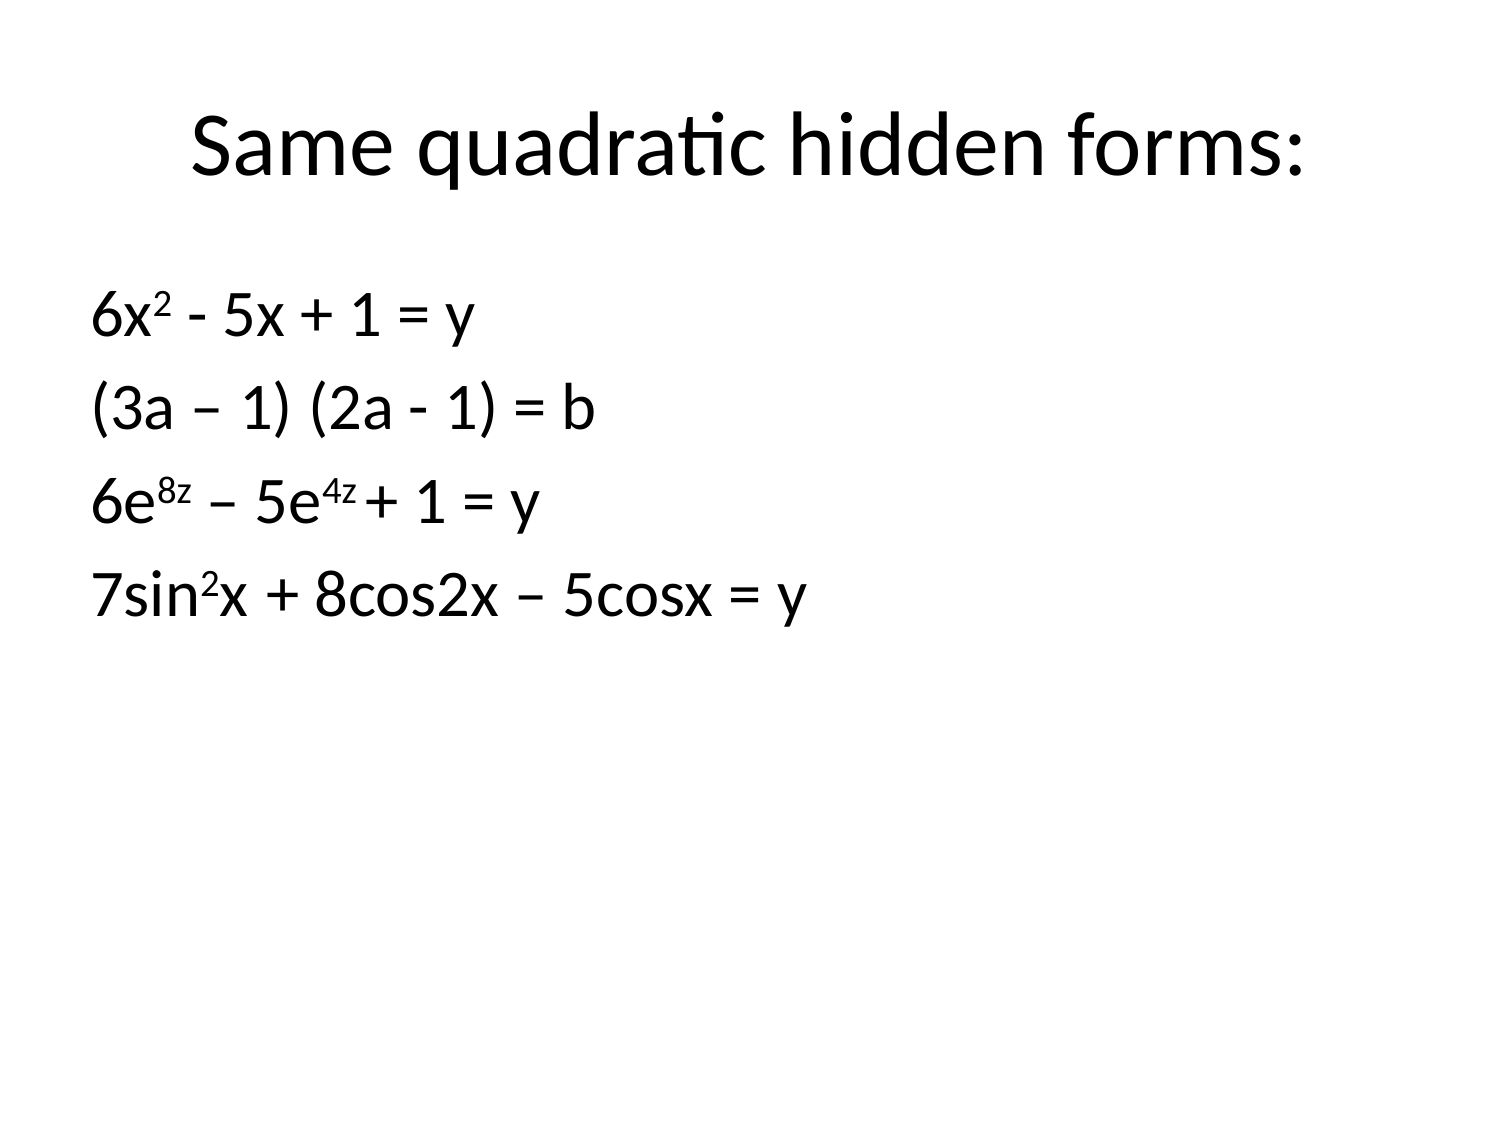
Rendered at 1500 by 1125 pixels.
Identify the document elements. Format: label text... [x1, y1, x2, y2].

title Same quadratic hidden forms: [75, 45, 1425, 233]
list 6x2 - 5x + 1 = y (3a – 1) (2a - 1) = b 6e8z – 5e4z + 1 = y 7sin2x + 8cos2x – 5cosx = y [75, 262, 1425, 1005]
